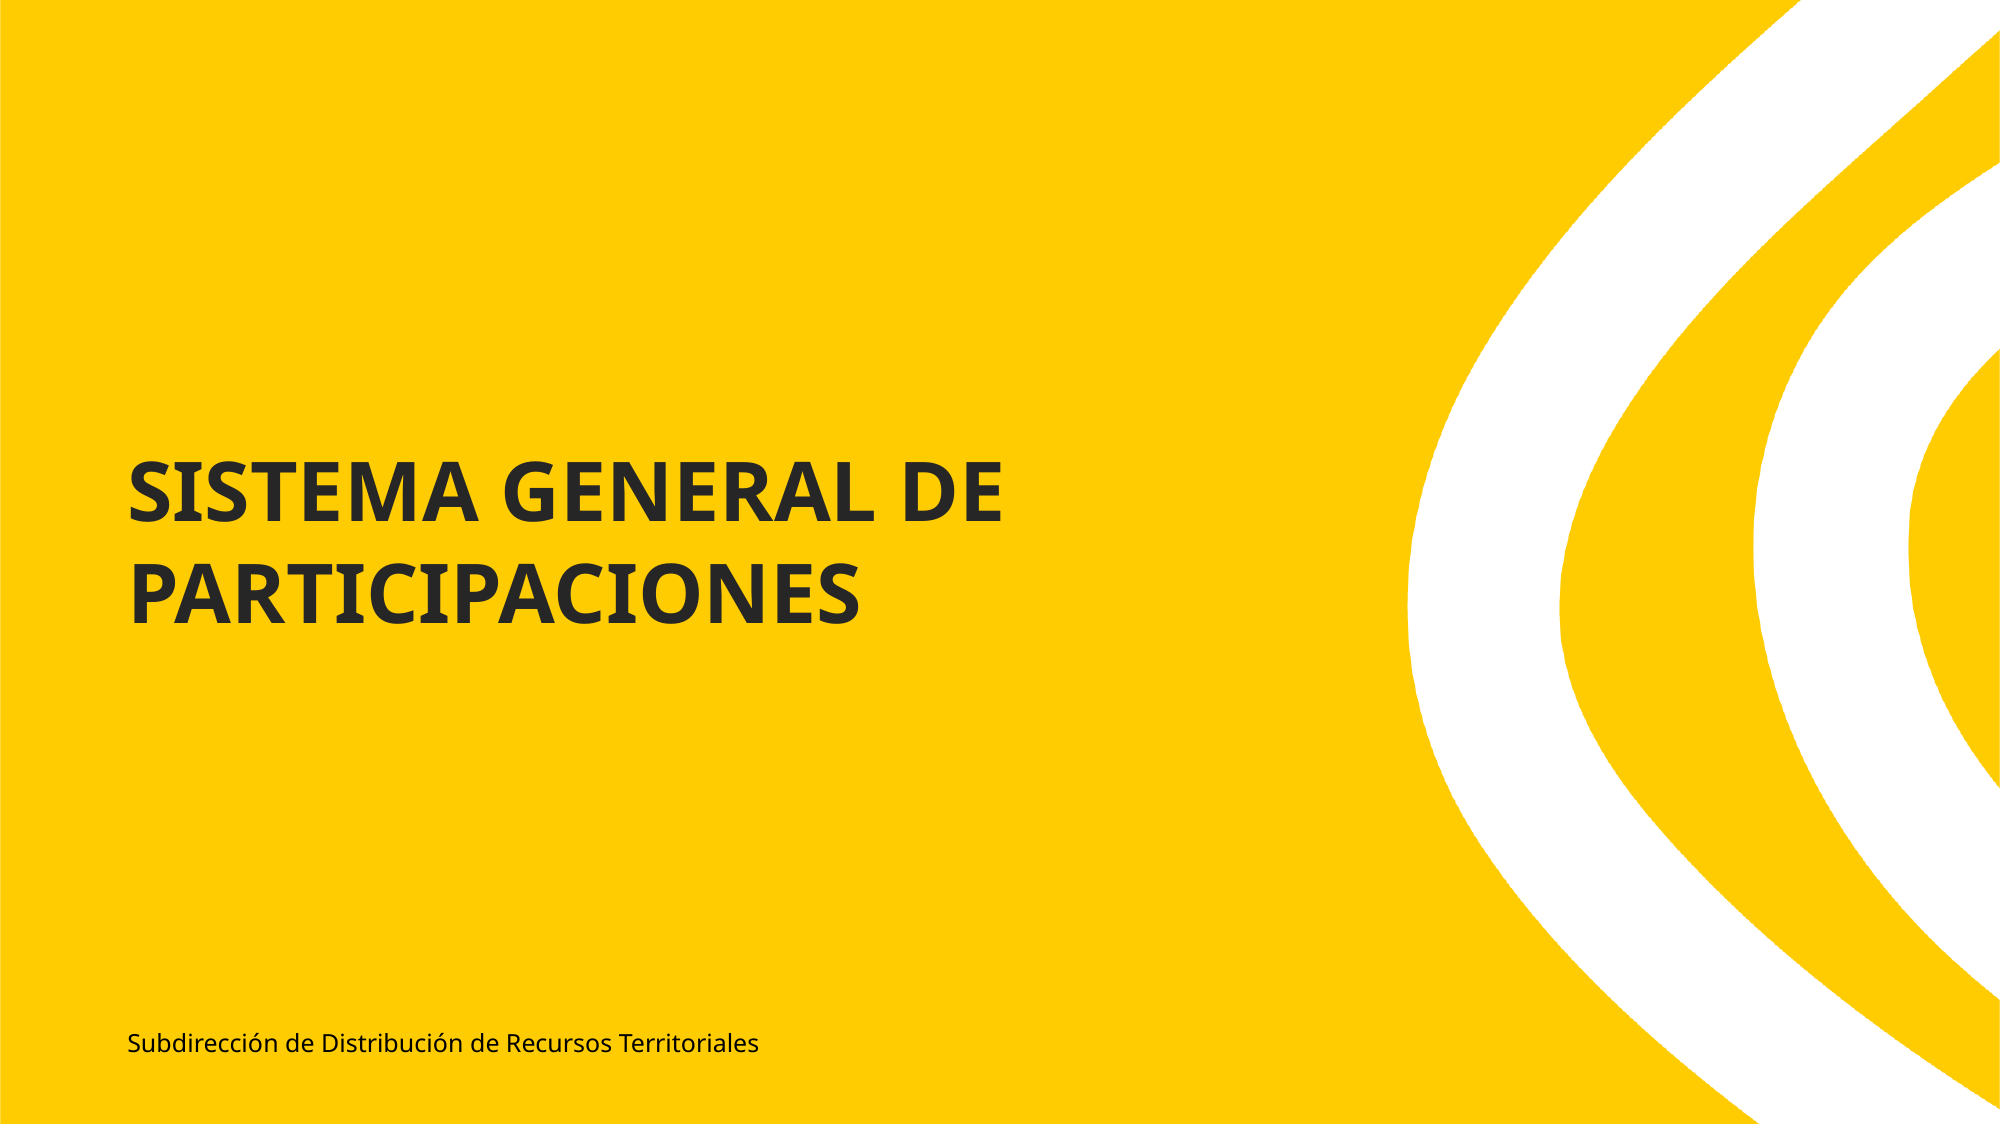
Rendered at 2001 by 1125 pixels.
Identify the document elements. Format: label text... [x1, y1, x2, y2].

picture [0, 0, 2000, 1124]
text_box Subdirección de Distribución de Recursos Territoriales [112, 999, 1016, 1086]
text_box SISTEMA GENERAL DE PARTICIPACIONES [112, 433, 1358, 651]
